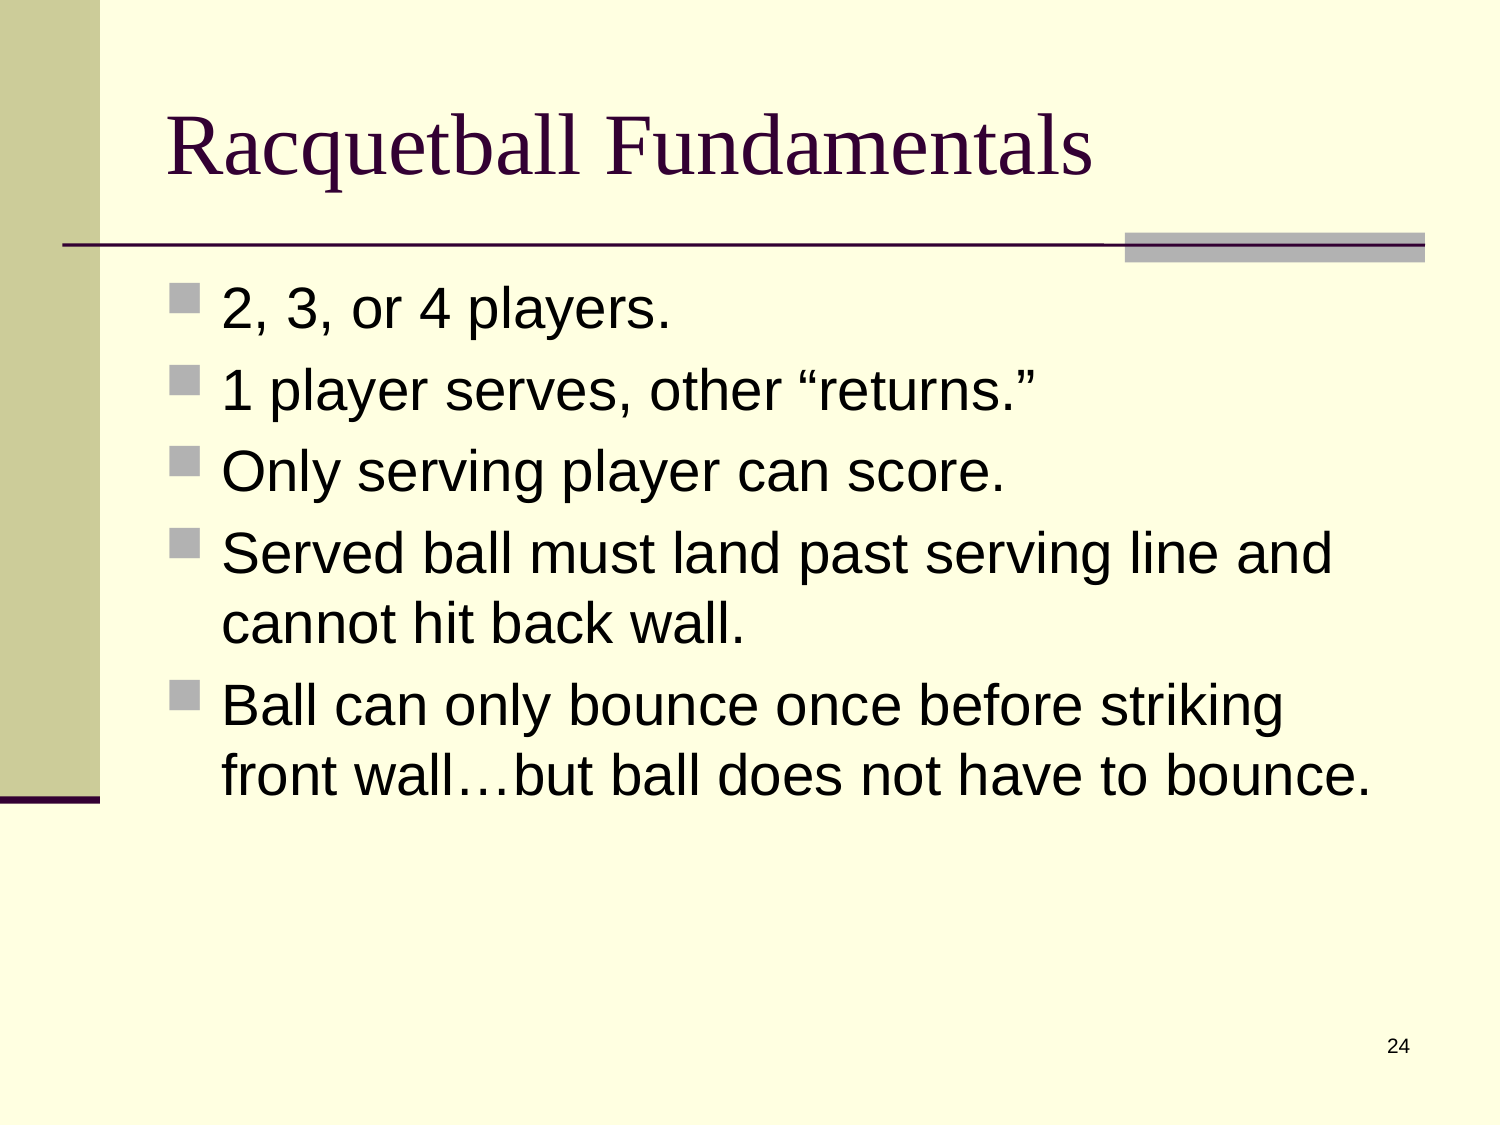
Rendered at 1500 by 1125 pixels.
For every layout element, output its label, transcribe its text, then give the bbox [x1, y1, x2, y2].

title Racquetball Fundamentals [150, 45, 1425, 234]
list 2, 3, or 4 players. 1 player serves, other “returns.” Only serving player can score. Served ball must land past serving line and cannot hit back wall. Ball can only bounce once before striking front wall…but ball does not have to bounce. [150, 262, 1425, 1006]
slide_number 24 [1112, 1025, 1425, 1100]
